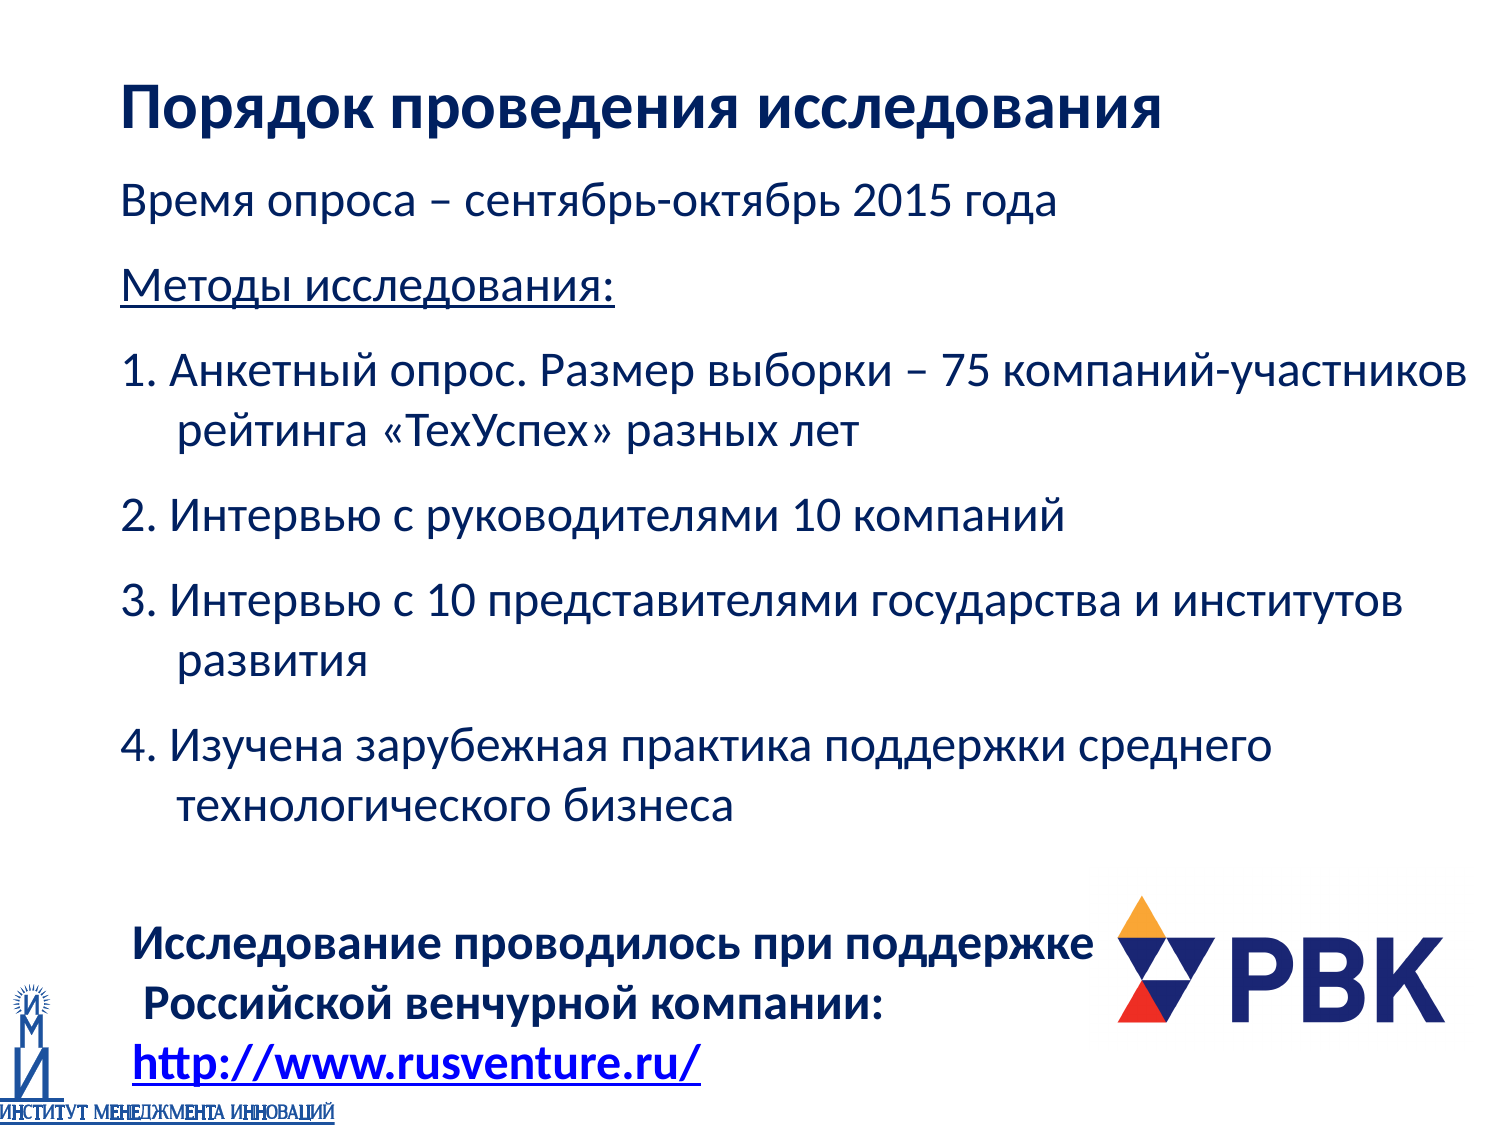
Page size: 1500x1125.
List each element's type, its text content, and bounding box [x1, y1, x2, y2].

picture [1089, 866, 1474, 1051]
picture [0, 984, 335, 1125]
text_box Порядок проведения исследования Время опроса – сентябрь-октябрь 2015 года Методы исследования: 1. Анкетный опрос. Размер выборки – 75 компаний-участников рейтинга «ТехУспех» разных лет 2. Интервью с руководителями 10 компаний 3. Интервью с 10 представителями государства и институтов развития 4. Изучена зарубежная практика поддержки среднего технологического бизнеса [105, 54, 1500, 840]
text_box Исследование проводилось при поддержке Российской венчурной компании: http://www.rusventure.ru/ [117, 902, 1114, 1098]
